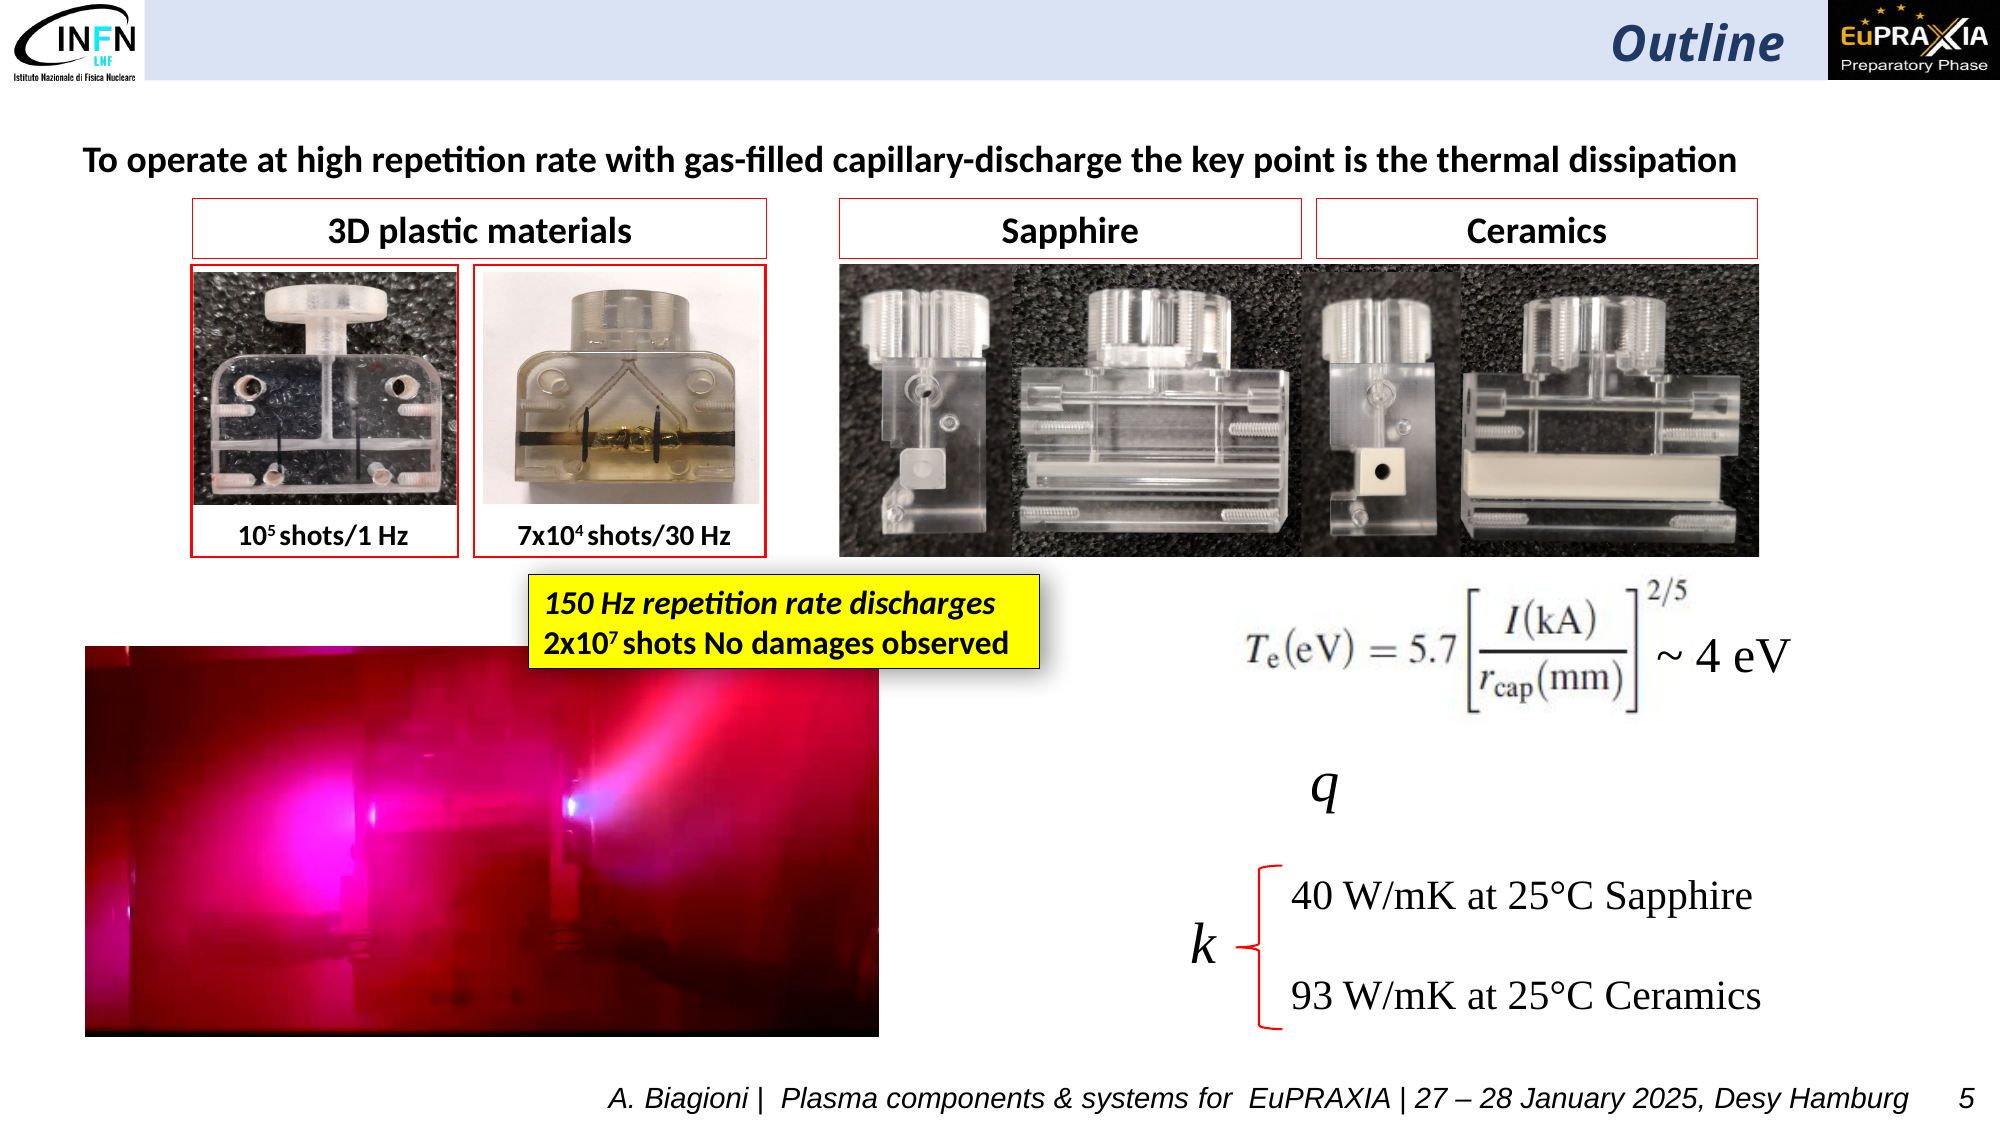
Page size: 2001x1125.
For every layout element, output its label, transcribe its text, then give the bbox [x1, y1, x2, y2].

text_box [84, 645, 880, 1038]
text_box 150 Hz repetition rate discharges 2x107 shots No damages observed [528, 574, 1040, 669]
text_box A. Biagioni | Plasma components & systems for EuPRAXIA | 27 – 28 January 2025, Desy Hamburg 5 [593, 1072, 2000, 1122]
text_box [191, 198, 768, 560]
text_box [1234, 574, 1807, 723]
picture [14, 4, 135, 81]
text_box Outline [1596, 4, 1801, 80]
text_box To operate at high repetition rate with gas-filled capillary-discharge the key point is the thermal dissipation [67, 127, 1963, 188]
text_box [1175, 860, 1852, 1078]
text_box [839, 198, 1760, 557]
picture [1828, 0, 2000, 80]
text_box [144, 0, 1829, 81]
